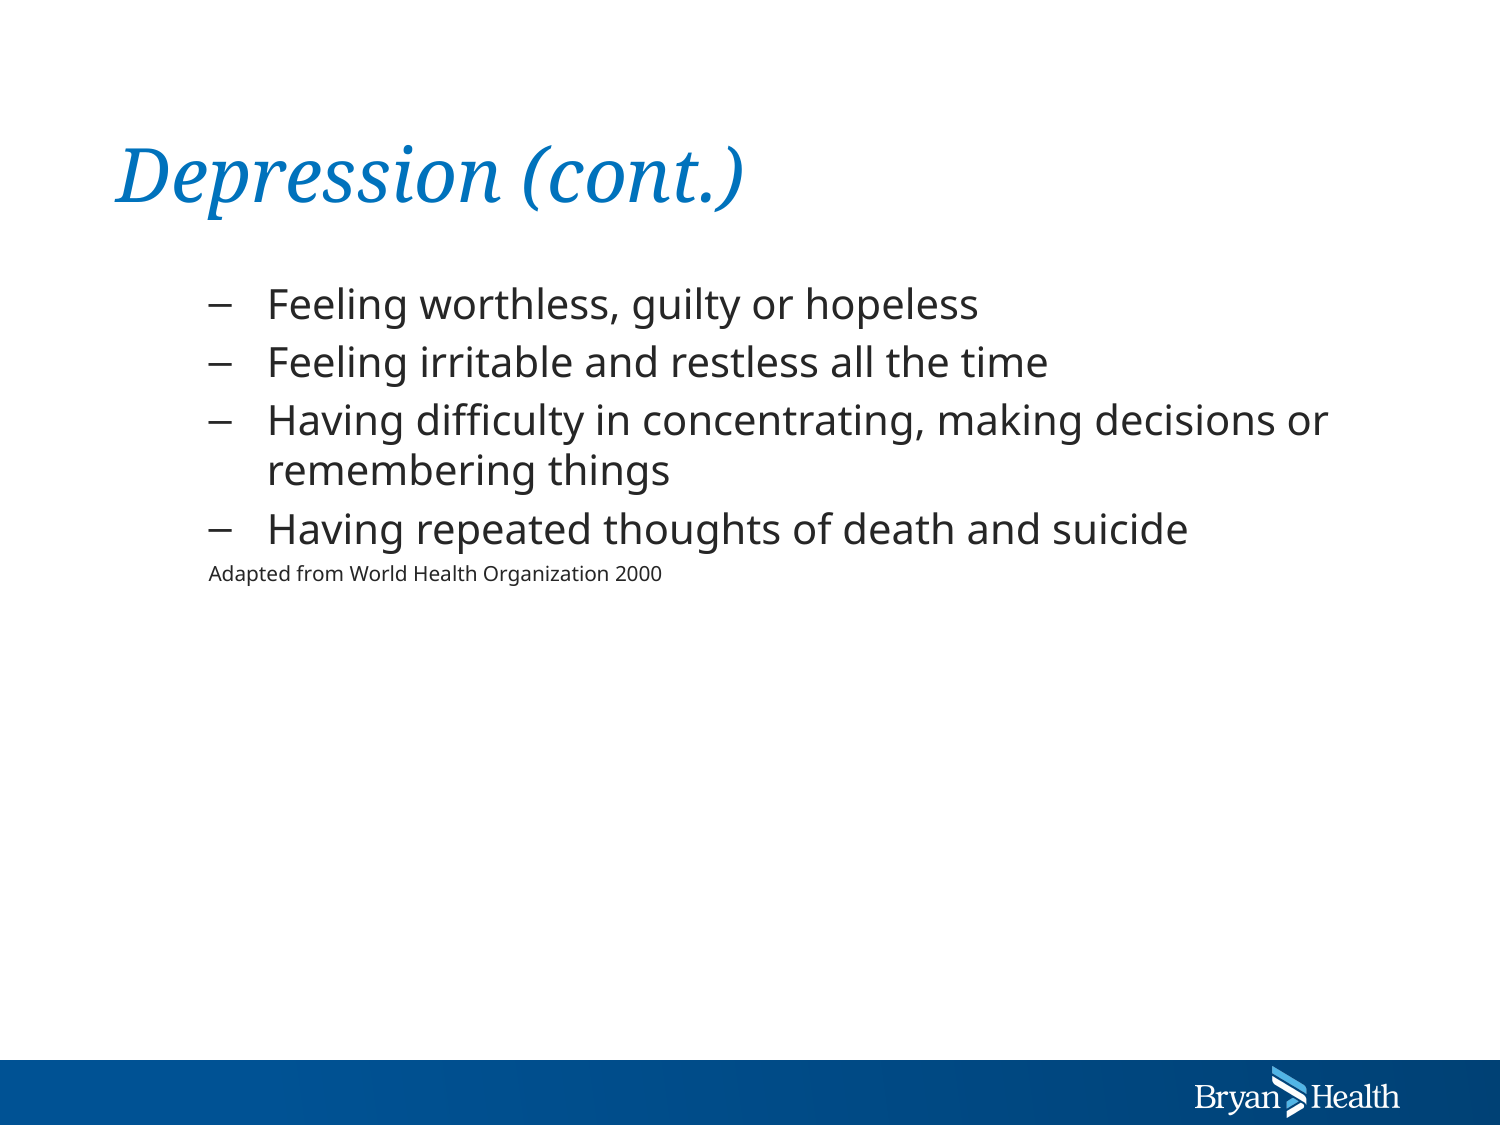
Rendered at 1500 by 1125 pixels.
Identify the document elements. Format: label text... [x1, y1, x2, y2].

title Depression (cont.) [101, 45, 1399, 233]
list Feeling worthless, guilty or hopeless Feeling irritable and restless all the time Having difficulty in concentrating, making decisions or remembering things Having repeated thoughts of death and suicide Adapted from World Health Organization 2000 [101, 262, 1399, 988]
picture [1195, 1066, 1400, 1118]
